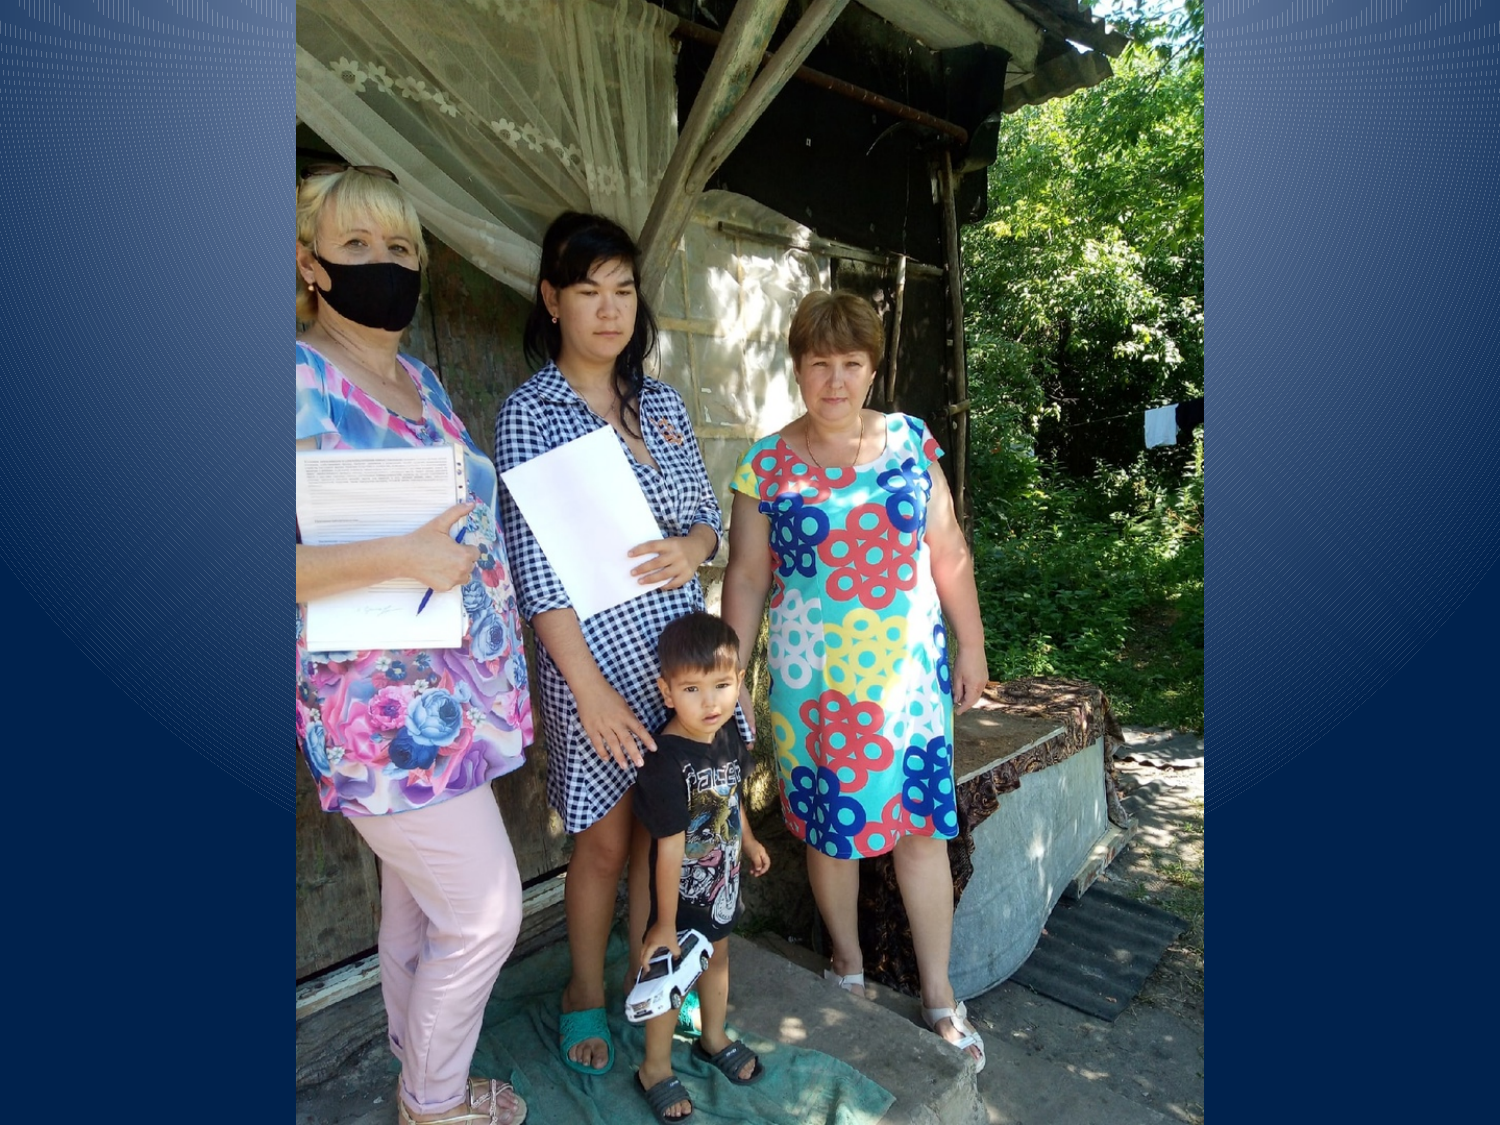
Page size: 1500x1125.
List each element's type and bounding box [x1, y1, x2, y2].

picture [296, 0, 1204, 1125]
